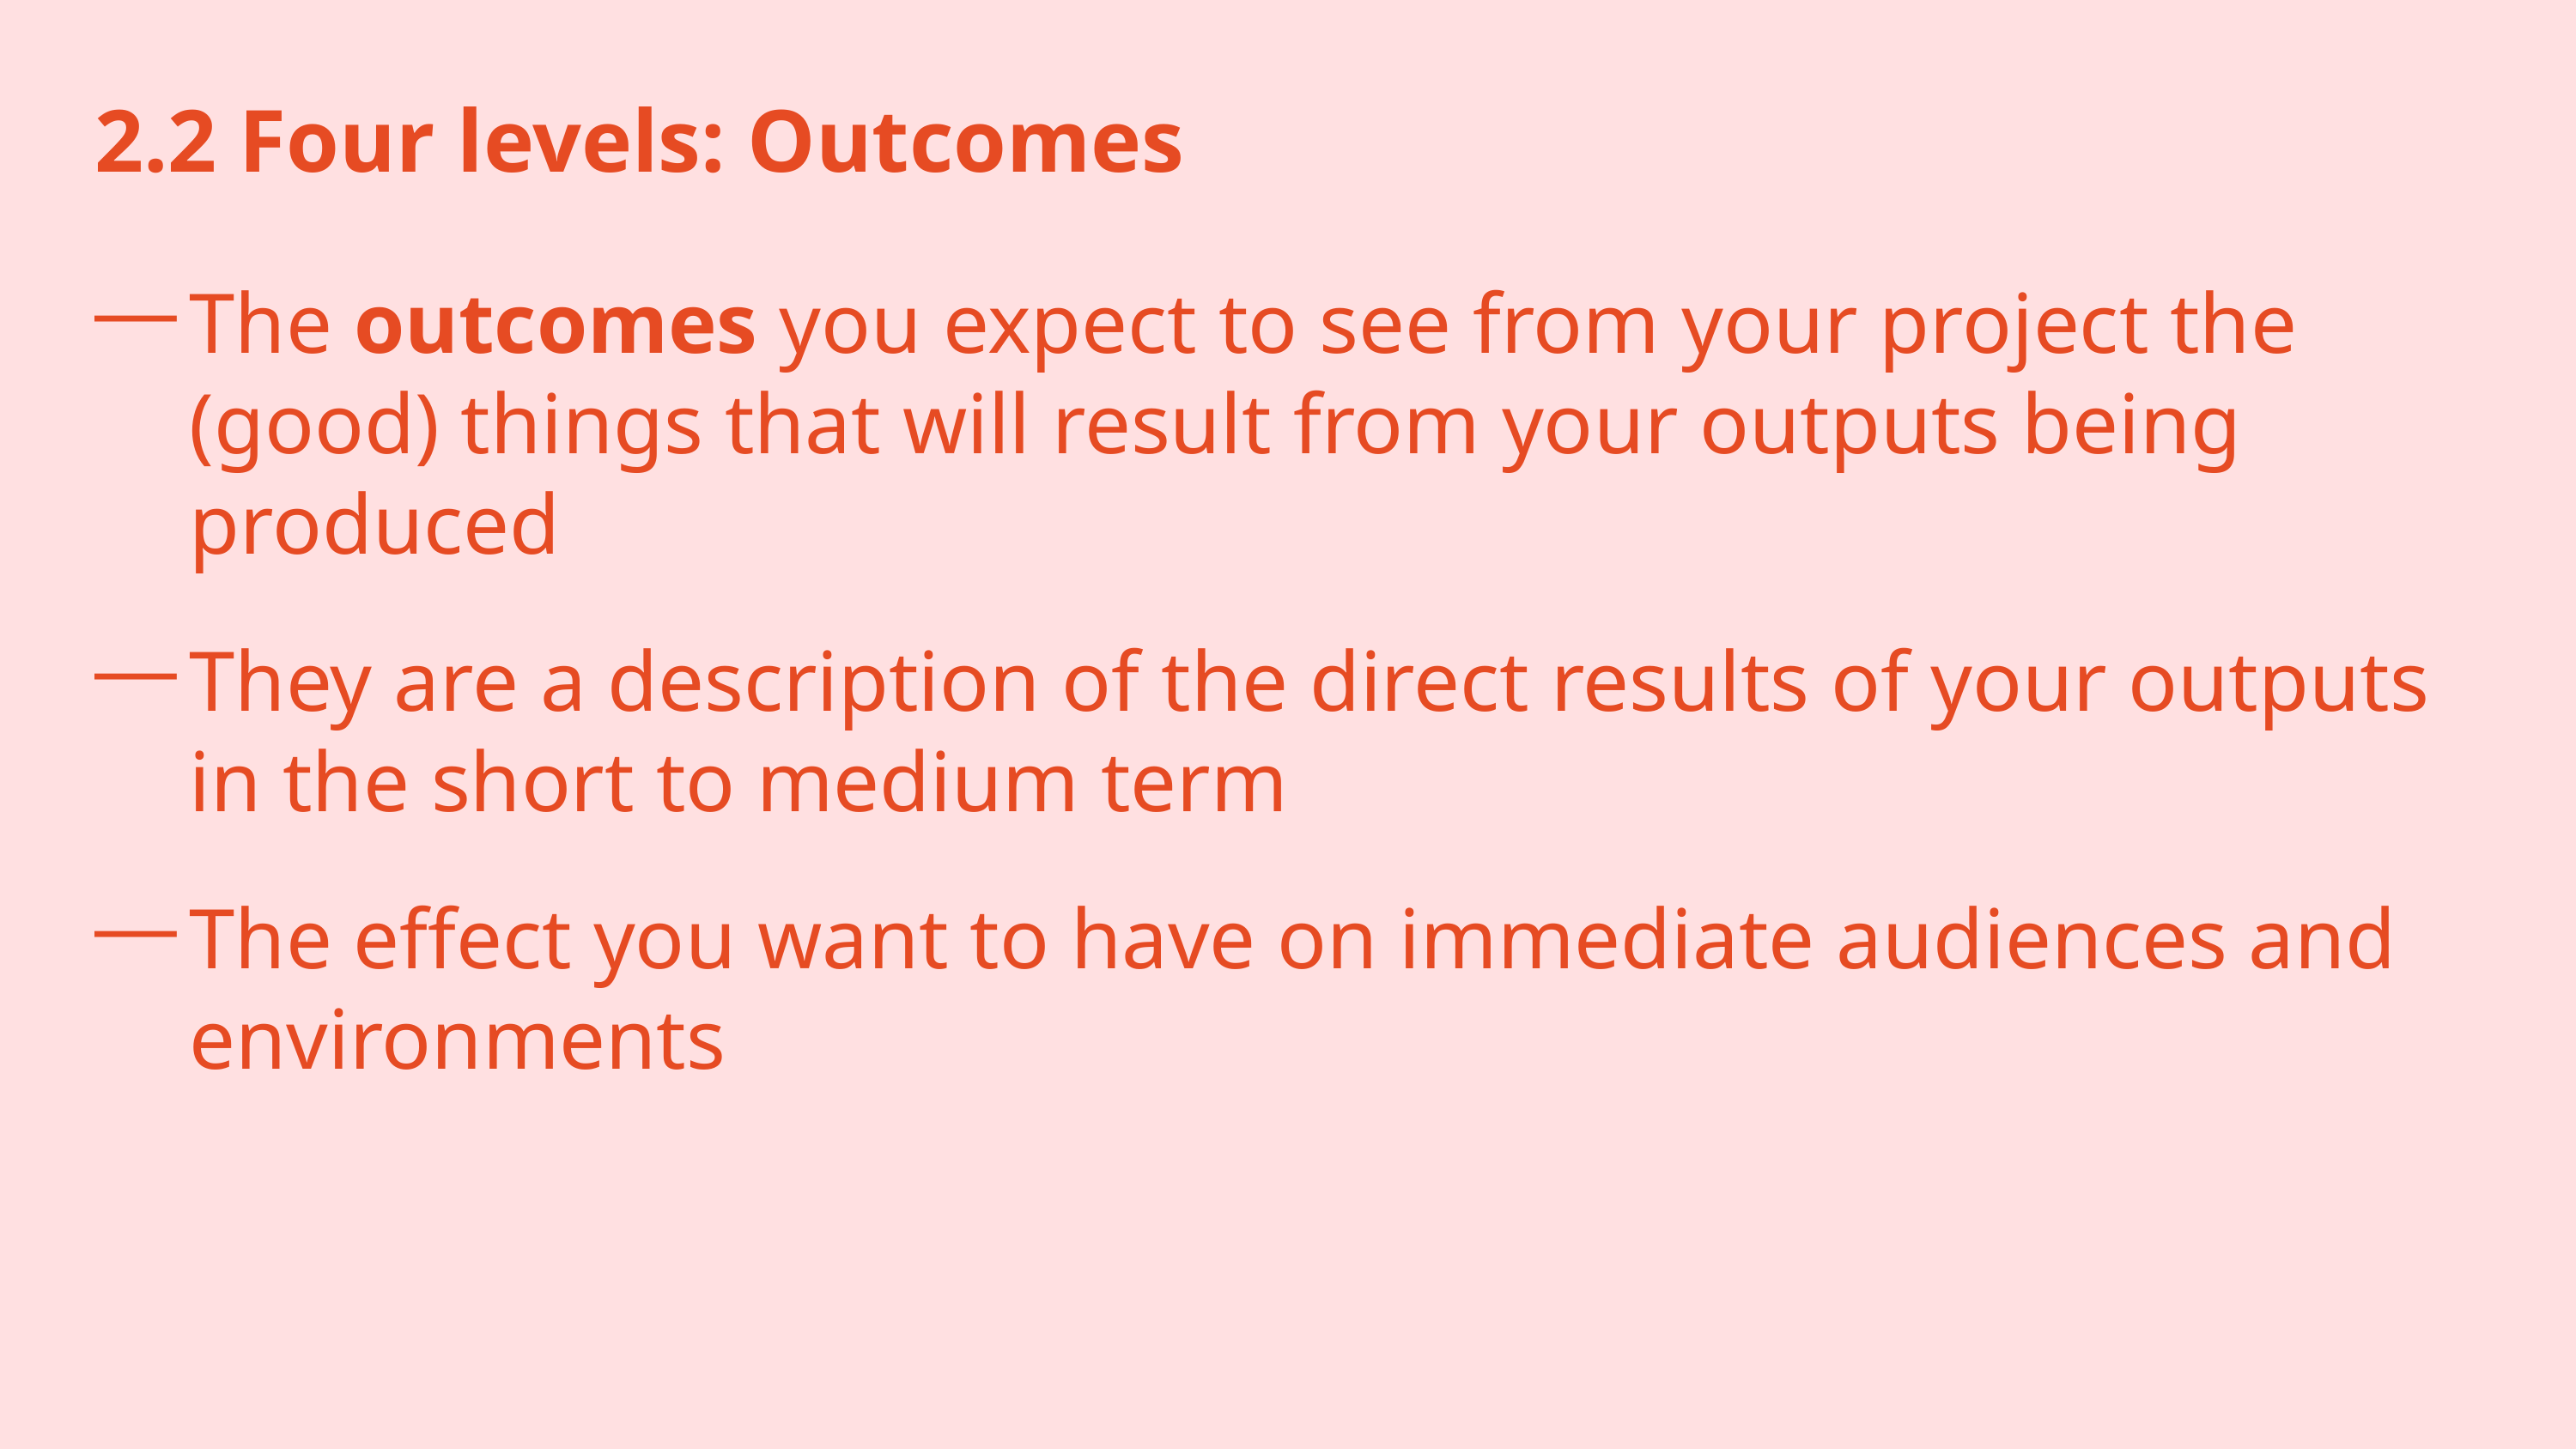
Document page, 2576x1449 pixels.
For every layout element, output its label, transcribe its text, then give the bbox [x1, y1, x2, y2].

text_box The outcomes you expect to see from your project the (good) things that will result from your outputs being produced They are a description of the direct results of your outputs in the short to medium term The effect you want to have on immediate audiences and environments [94, 270, 2482, 1086]
text_box 2.2 Four levels: Outcomes [94, 87, 2482, 189]
